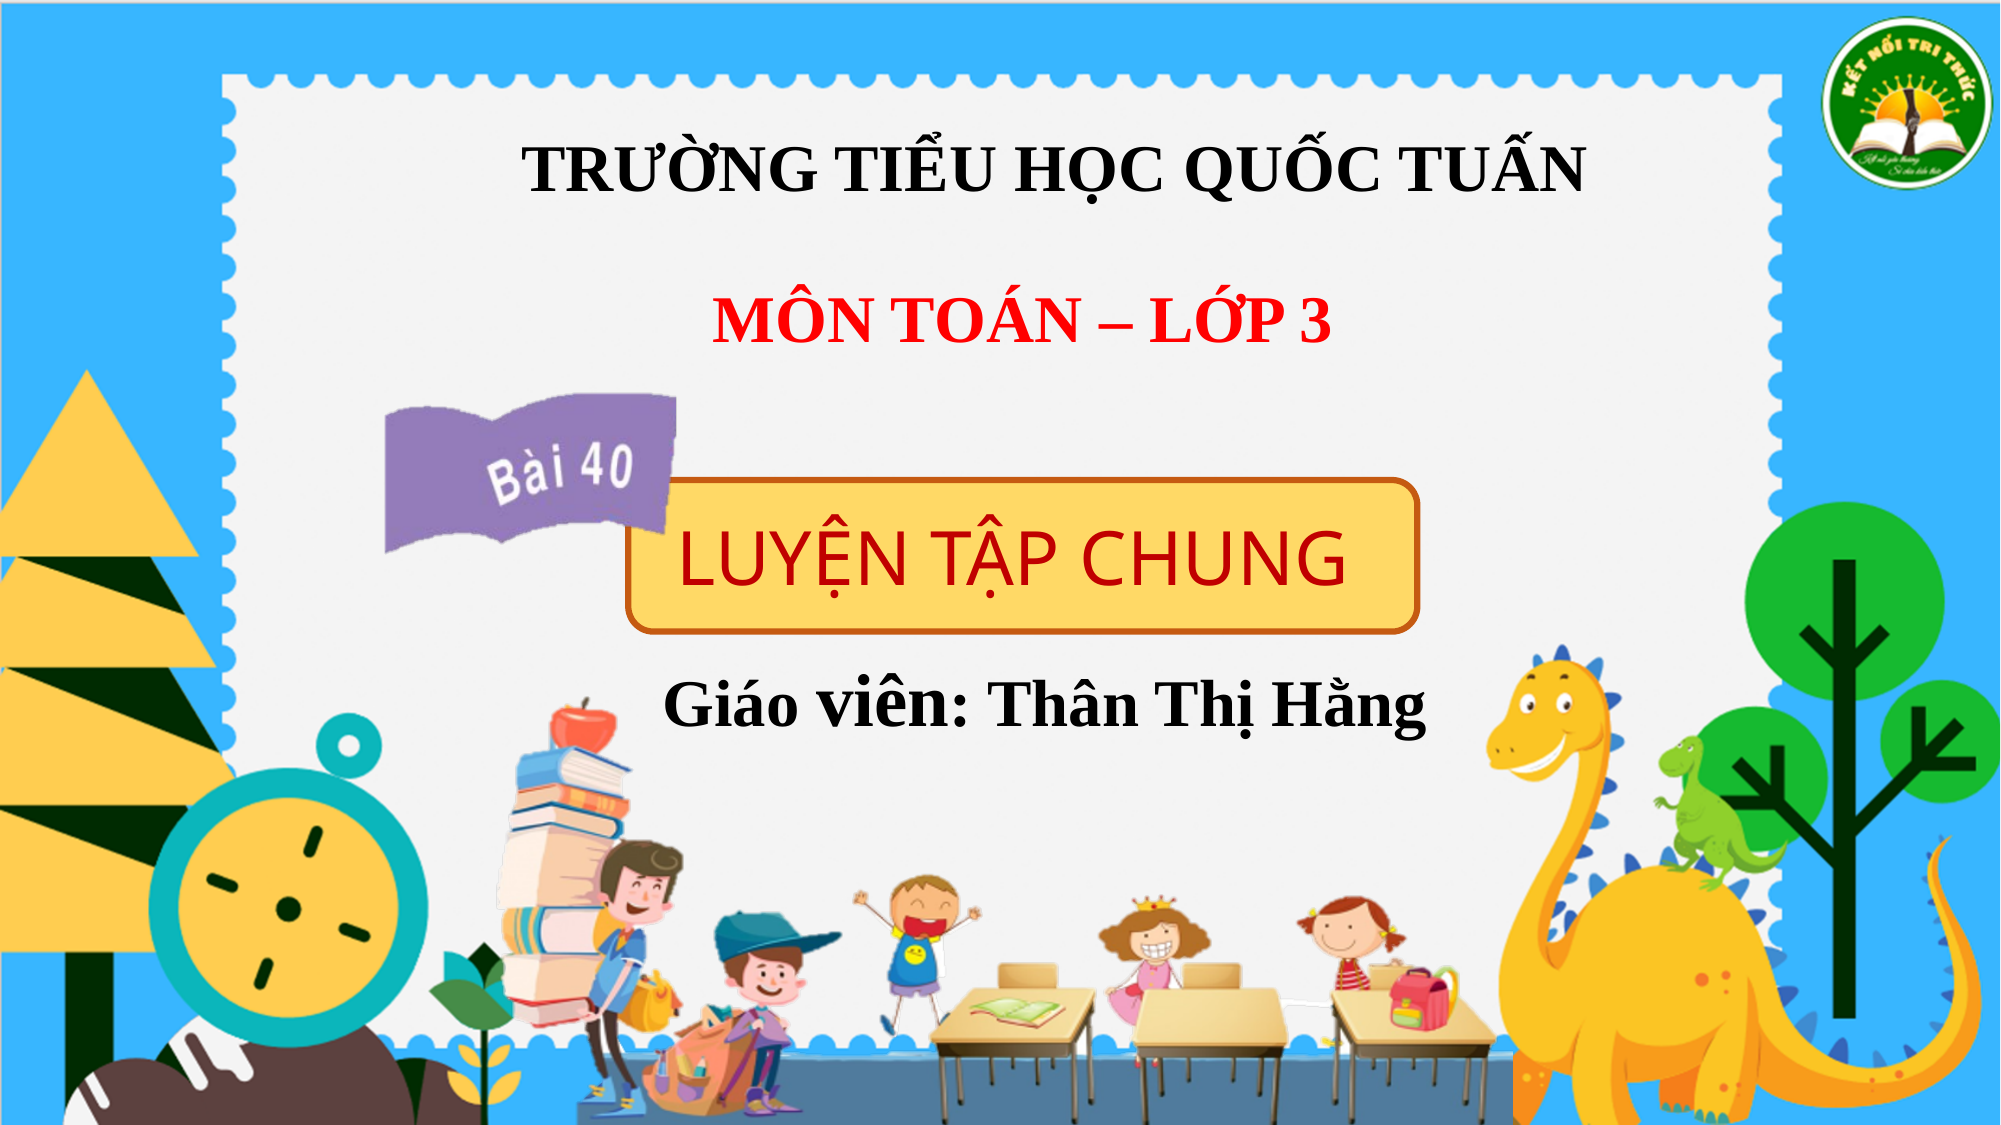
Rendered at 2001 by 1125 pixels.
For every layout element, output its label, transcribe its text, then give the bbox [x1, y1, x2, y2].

text_box Giáo viên: Thân Thị Hằng [647, 643, 1522, 749]
text_box TRƯỜNG TIỂU HỌC QUỐC TUẤN [506, 117, 1663, 213]
text_box LUYỆN TẬP CHUNG [627, 478, 1419, 633]
picture [0, 0, 2001, 1125]
text_box MÔN TOÁN – LỚP 3 [697, 268, 1471, 364]
